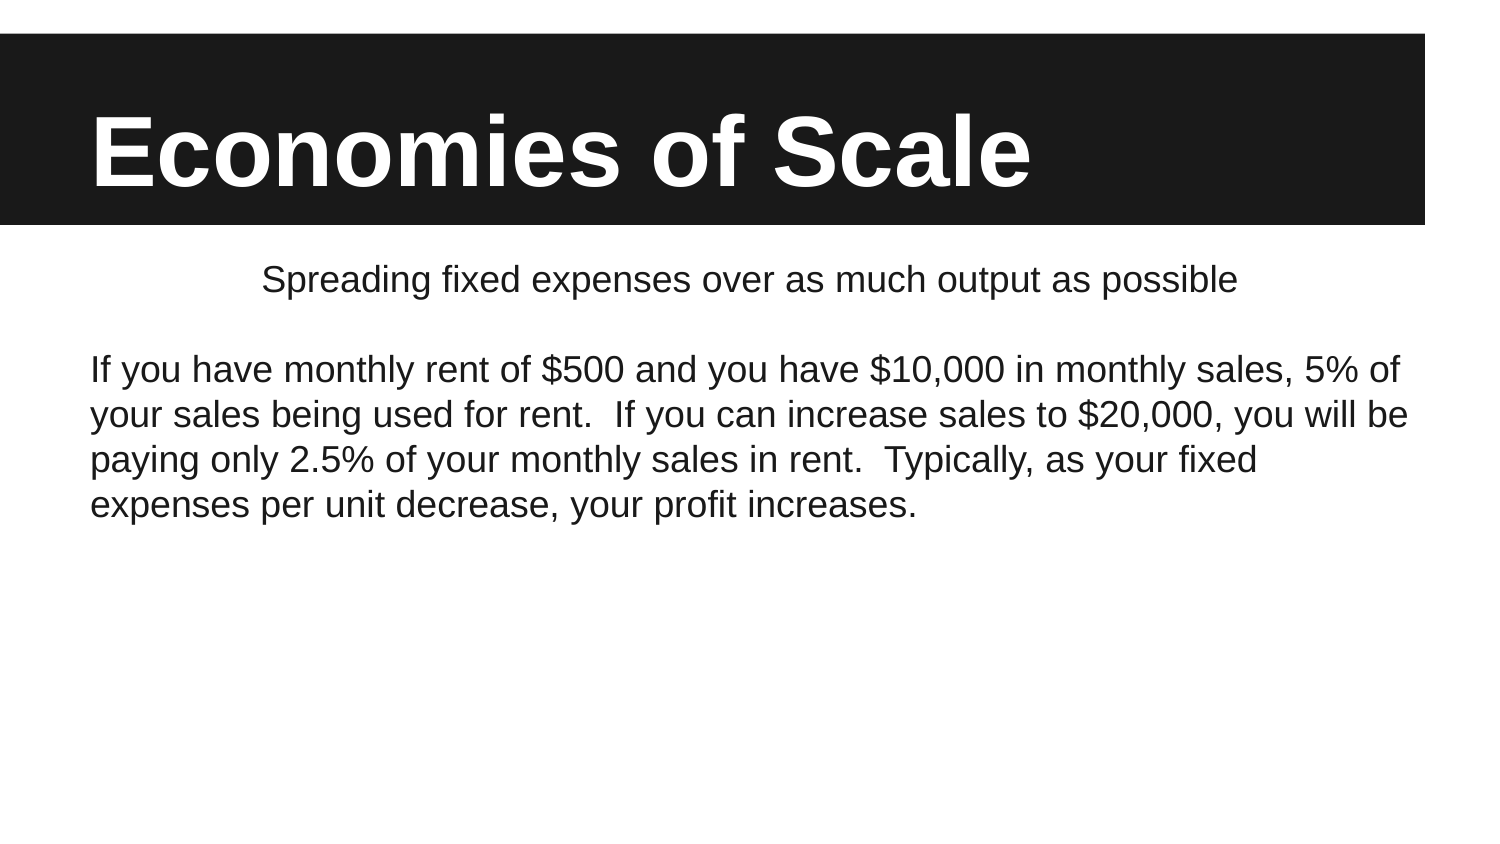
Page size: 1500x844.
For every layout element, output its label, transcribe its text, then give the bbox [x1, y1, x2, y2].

title Economies of Scale [75, 33, 1425, 221]
list Spreading fixed expenses over as much output as possible If you have monthly rent of $500 and you have $10,000 in monthly sales, 5% of your sales being used for rent. If you can increase sales to $20,000, you will be paying only 2.5% of your monthly sales in rent. Typically, as your fixed expenses per unit decrease, your profit increases. [75, 239, 1425, 808]
